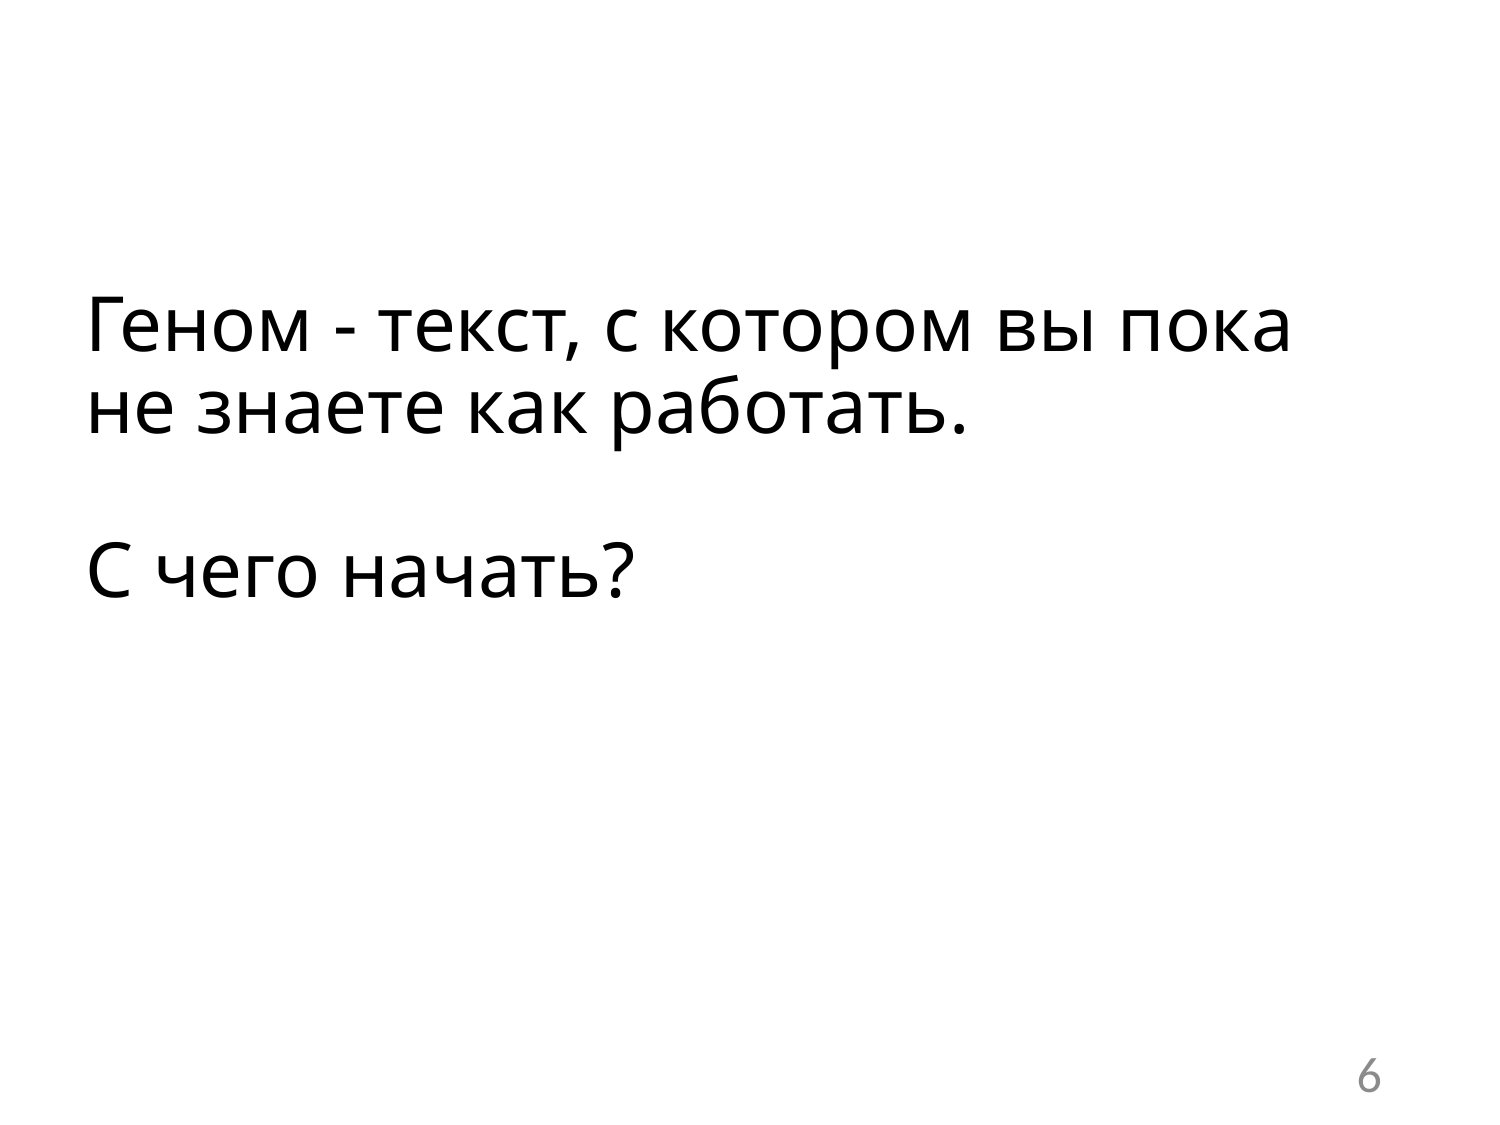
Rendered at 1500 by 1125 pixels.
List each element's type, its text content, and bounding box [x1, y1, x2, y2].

title Геном - текст, с котором вы пока не знаете как работать. С чего начать? [70, 274, 1365, 626]
slide_number 6 [1059, 1042, 1397, 1103]
